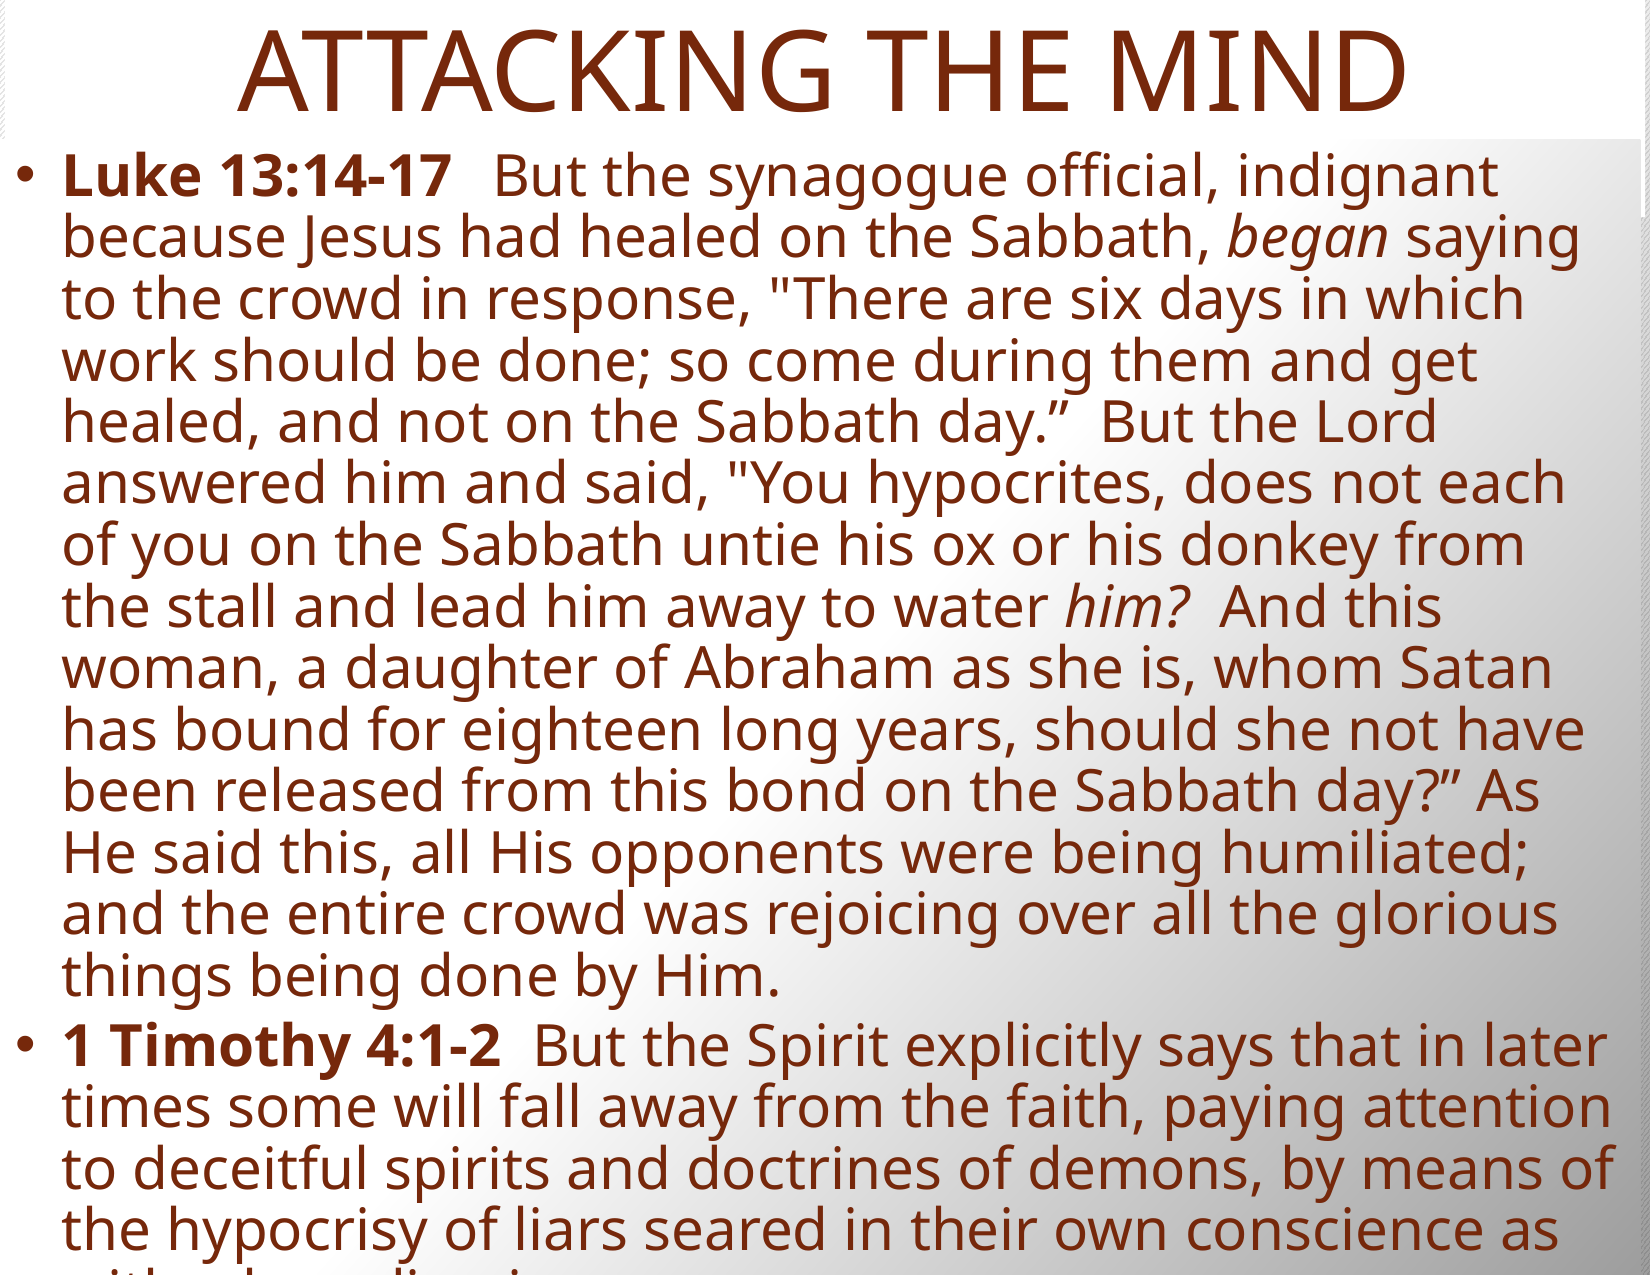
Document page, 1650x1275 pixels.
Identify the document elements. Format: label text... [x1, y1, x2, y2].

title ATTACKING THE MIND [4, 16, 1646, 134]
list Luke 13:14-17 But the synagogue official, indignant because Jesus had healed on the Sabbath, began saying to the crowd in response, "There are six days in which work should be done; so come during them and get healed, and not on the Sabbath day.” But the Lord answered him and said, "You hypocrites, does not each of you on the Sabbath untie his ox or his donkey from the stall and lead him away to water him? And this woman, a daughter of Abraham as she is, whom Satan has bound for eighteen long years, should she not have been released from this bond on the Sabbath day?” As He said this, all His opponents were being humiliated; and the entire crowd was rejoicing over all the glorious things being done by Him. 1 Timothy 4:1-2 But the Spirit explicitly says that in later times some will fall away from the faith, paying attention to deceitful spirits and doctrines of demons, by means of the hypocrisy of liars seared in their own conscience as with a branding iron… [0, 139, 1641, 1275]
